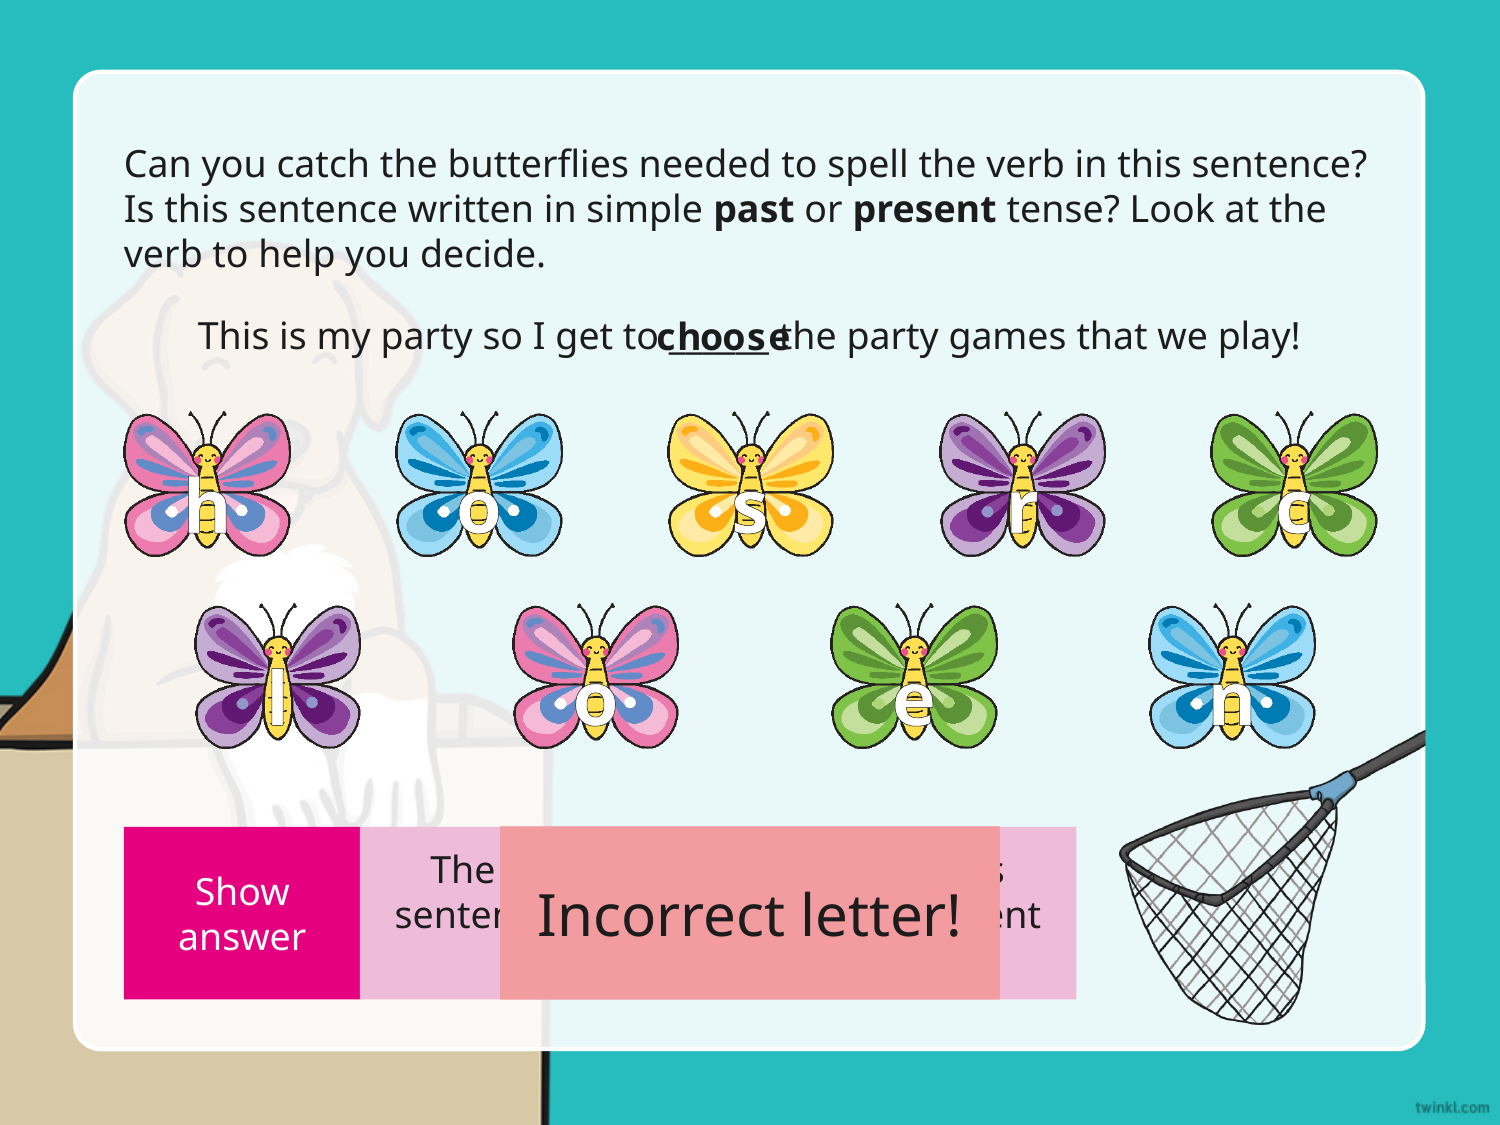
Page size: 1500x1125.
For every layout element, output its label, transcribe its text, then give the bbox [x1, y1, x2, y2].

text_box s [721, 301, 744, 371]
text_box o [699, 301, 721, 371]
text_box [830, 603, 998, 749]
text_box o [676, 301, 699, 371]
text_box e [744, 301, 815, 371]
picture [0, 0, 1500, 1125]
text_box h [654, 301, 676, 371]
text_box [667, 411, 834, 557]
text_box The missing verb is ‘choose’. This sentence is written in simple present tense. [1001, 826, 1077, 1000]
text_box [512, 603, 679, 749]
text_box This is my party so I get to ______ the party games that we play! [123, 300, 1376, 370]
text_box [395, 411, 563, 557]
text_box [123, 411, 291, 557]
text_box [1148, 603, 1316, 709]
text_box Incorrect letter! [499, 825, 1001, 1000]
text_box The missing verb is ‘choose’. This sentence is written in simple present tense. [359, 826, 499, 1000]
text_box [1210, 411, 1378, 557]
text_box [194, 603, 361, 749]
text_box c [631, 301, 654, 371]
text_box Can you catch the butterflies needed to spell the verb in this sentence? Is this sentence written in simple past or present tense? Look at the verb to help you decide. [123, 128, 1376, 288]
text_box Show answer [123, 826, 359, 1000]
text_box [939, 411, 1106, 557]
